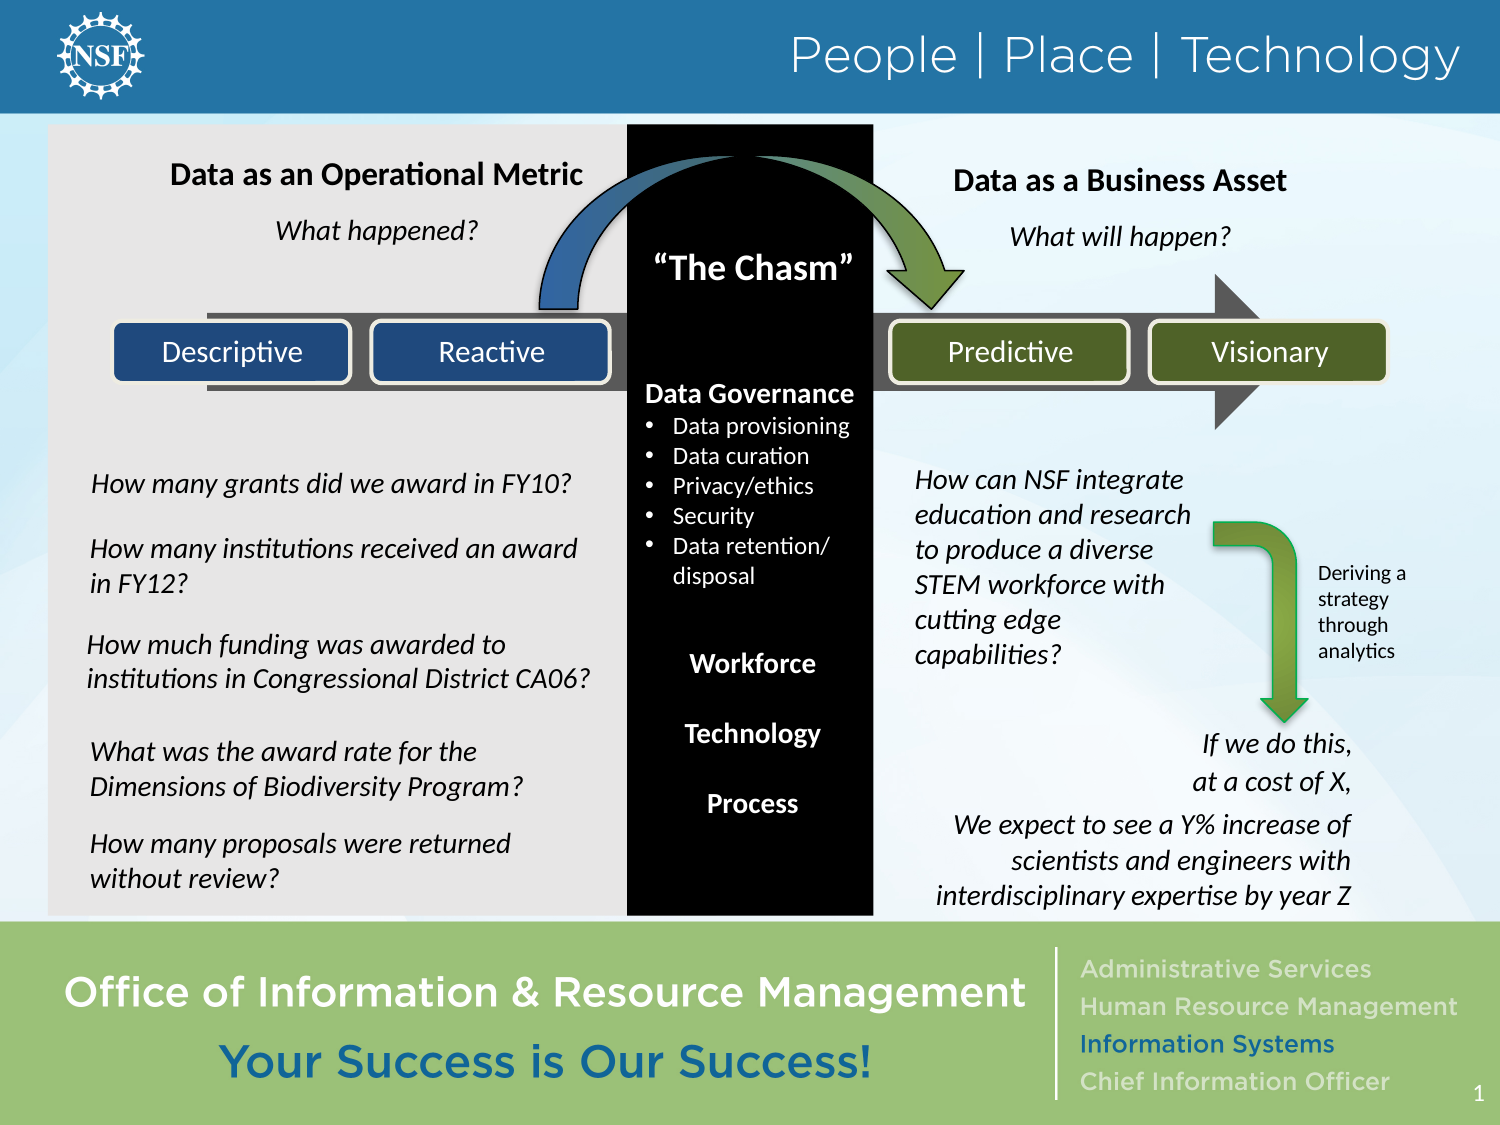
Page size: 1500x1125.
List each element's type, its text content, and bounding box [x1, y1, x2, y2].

text_box [625, 122, 875, 183]
text_box [47, 124, 625, 916]
text_box at a cost of X, [1163, 755, 1368, 805]
text_box [625, 440, 875, 637]
text_box How much funding was awarded to institutions in Congressional District CA06? [71, 617, 618, 703]
text_box How many proposals were returned without review? [74, 817, 601, 902]
text_box Data as a Business Asset What will happen? [875, 147, 1412, 246]
text_box [625, 827, 875, 918]
picture [0, 0, 1500, 1125]
text_box Data Governance Data provisioning Data curation Privacy/ethics Security Data retention/ disposal [630, 440, 870, 597]
text_box Deriving a strategy through analytics [1303, 550, 1425, 671]
text_box How can NSF integrate education and research to produce a diverse STEM workforce with cutting edge capabilities? [900, 453, 1229, 678]
text_box [1212, 521, 1309, 723]
text_box What was the award rate for the Dimensions of Biodiversity Program? [74, 724, 601, 810]
text_box [544, 154, 965, 272]
text_box “The Chasm” [637, 235, 870, 272]
slide_number 1 [1149, 1061, 1500, 1122]
text_box How many grants did we award in FY10? [76, 456, 594, 507]
text_box [625, 166, 875, 272]
text_box How many institutions received an award in FY12? [74, 522, 601, 607]
text_box Data as an Operational Metric What happened? [64, 141, 625, 240]
text_box Workforce Technology Process [611, 637, 894, 827]
text_box If we do this, [1187, 717, 1375, 767]
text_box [110, 273, 1389, 431]
text_box We expect to see a Y% increase of scientists and engineers with interdisciplinary expertise by year Z [909, 798, 1367, 919]
